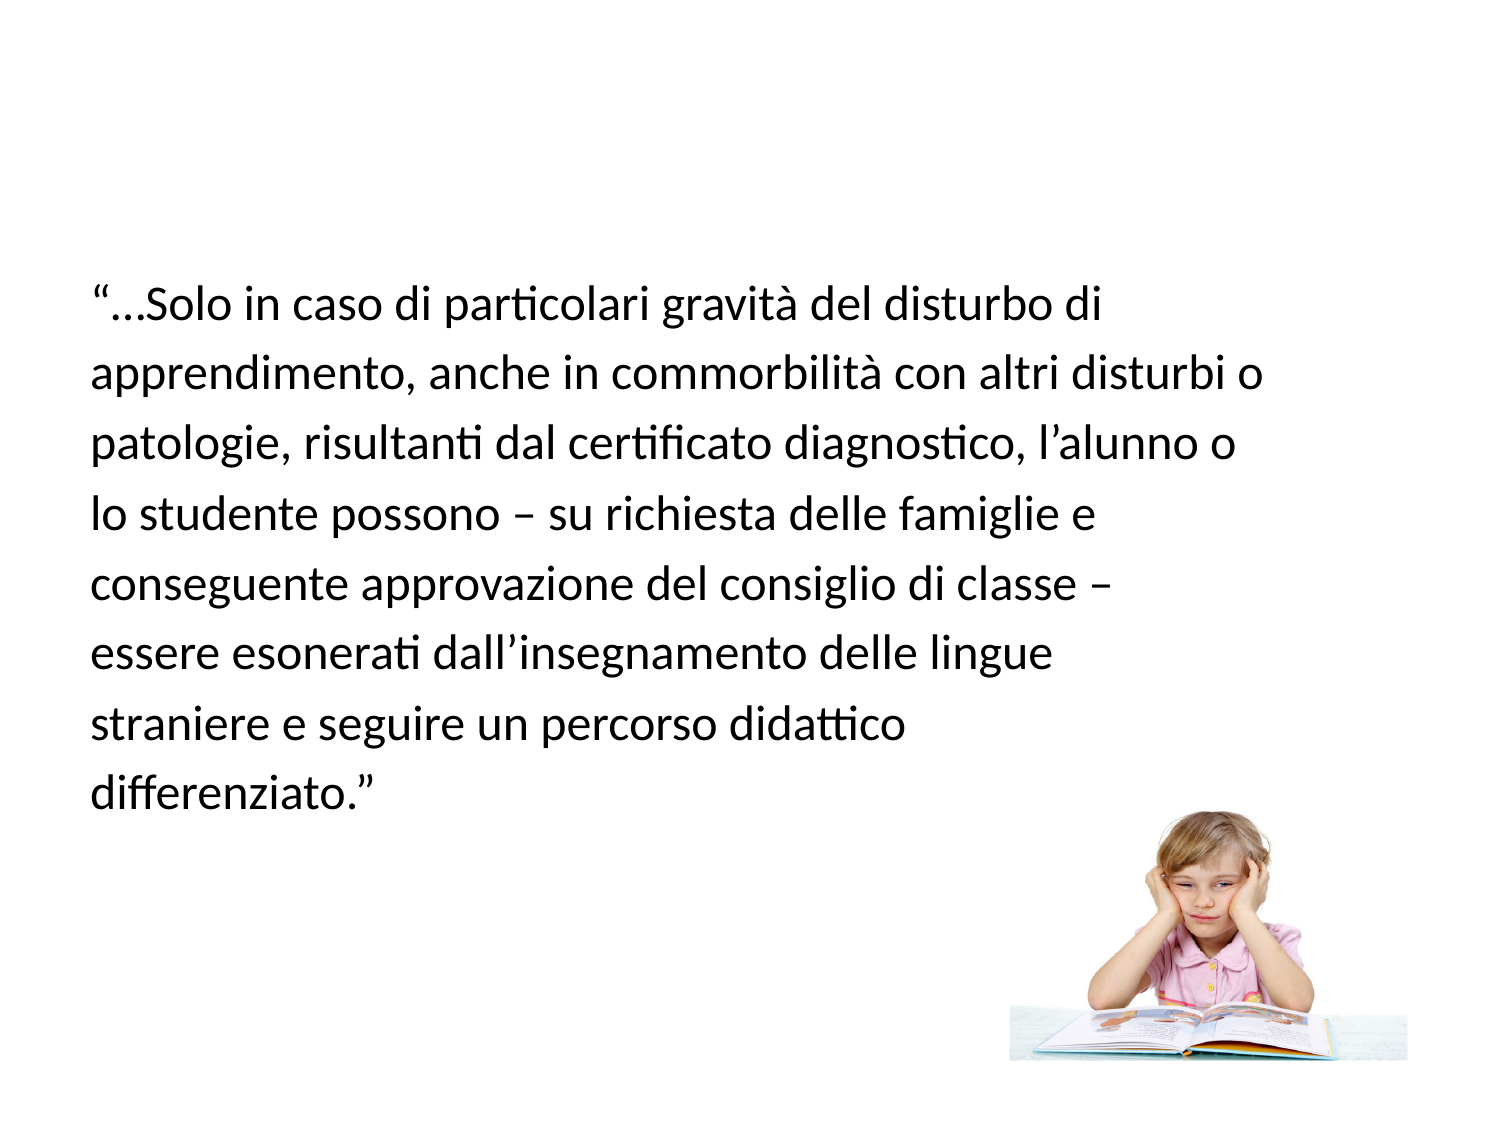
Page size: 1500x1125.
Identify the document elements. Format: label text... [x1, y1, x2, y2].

picture [974, 751, 1443, 1097]
list “…Solo in caso di particolari gravità del disturbo di apprendimento, anche in commorbilità con altri disturbi o patologie, risultanti dal certificato diagnostico, l’alunno o lo studente possono – su richiesta delle famiglie e conseguente approvazione del consiglio di classe – essere esonerati dall’insegnamento delle lingue straniere e seguire un percorso didattico differenziato.” [75, 262, 1425, 1005]
